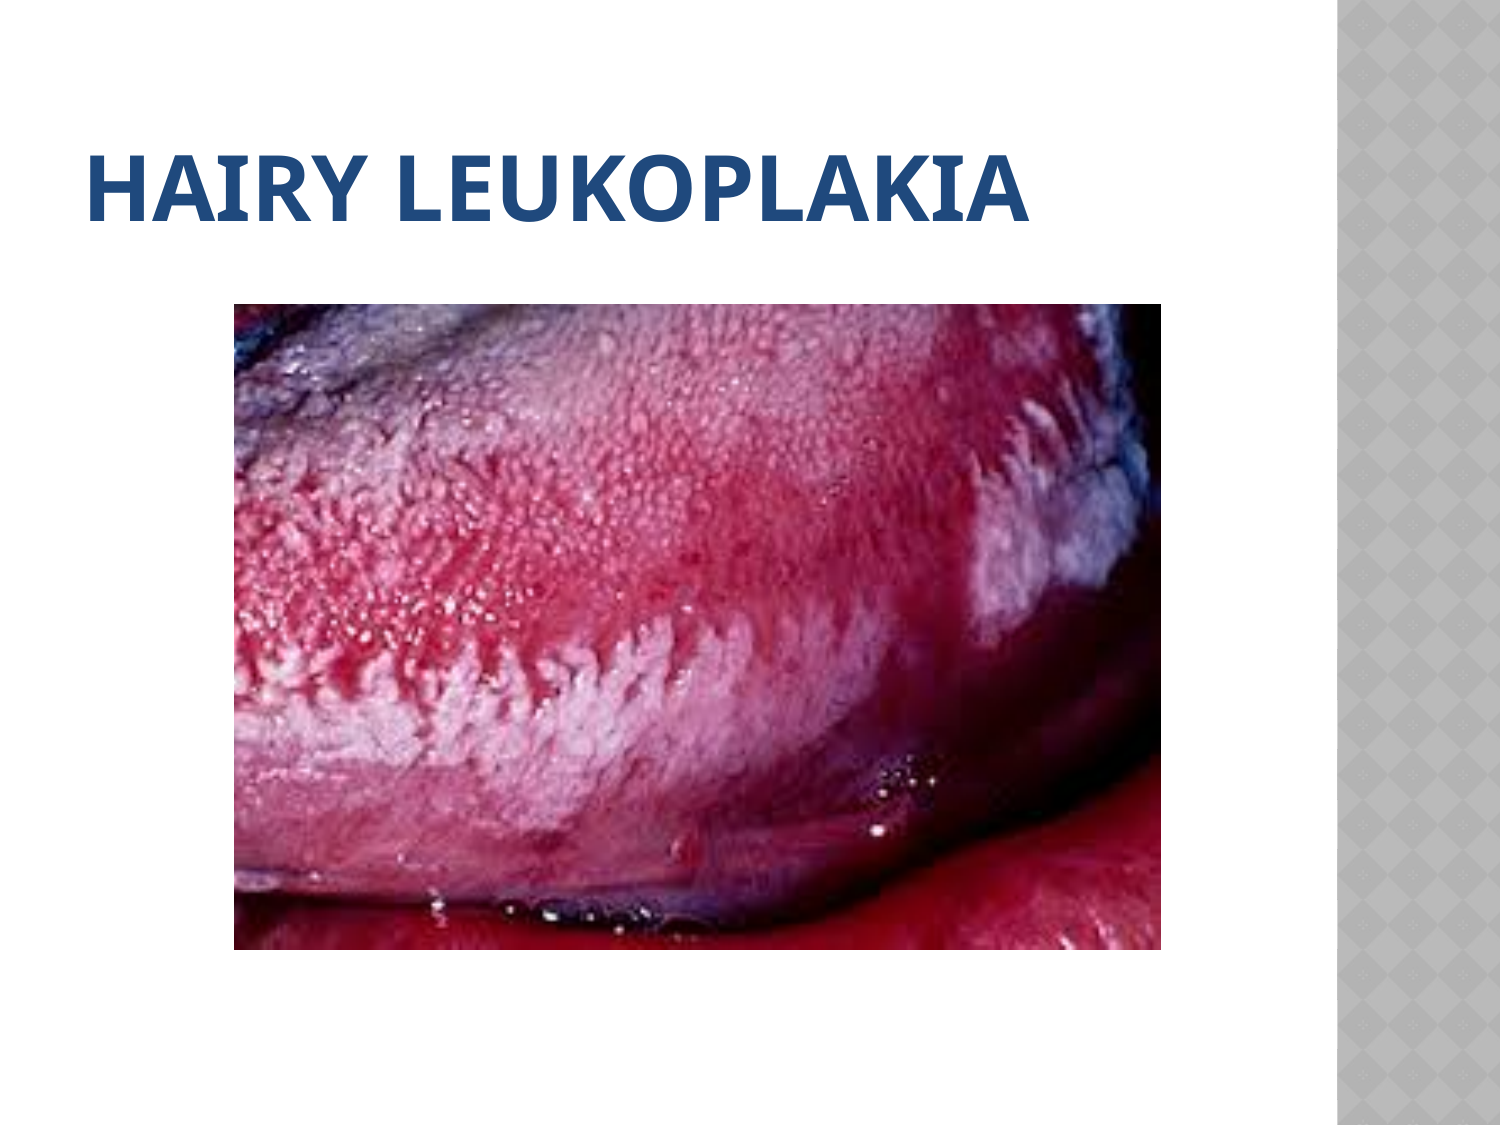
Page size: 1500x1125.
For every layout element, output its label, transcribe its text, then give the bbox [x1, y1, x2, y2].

title Hairy leukoplakia [75, 52, 1263, 240]
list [233, 304, 1161, 950]
